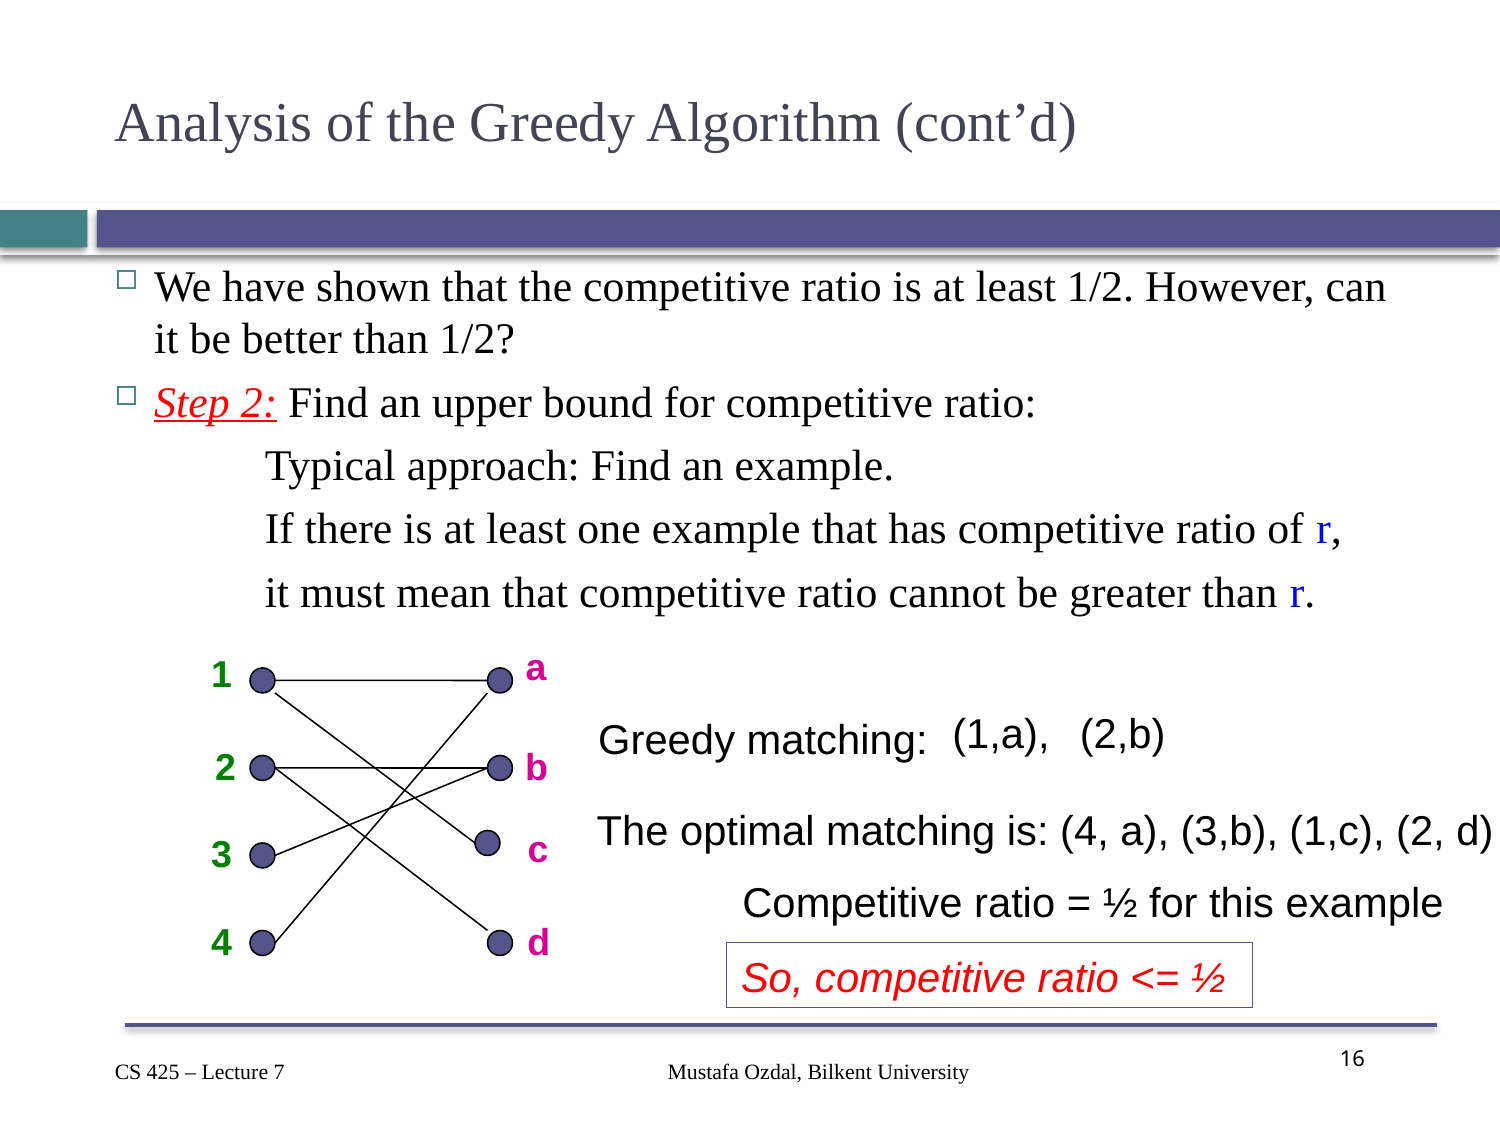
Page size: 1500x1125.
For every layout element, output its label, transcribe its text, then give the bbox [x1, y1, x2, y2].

list We have shown that the competitive ratio is at least 1/2. However, can it be better than 1/2? Step 2: Find an upper bound for competitive ratio: Typical approach: Find an example. If there is at least one example that has competitive ratio of r, it must mean that competitive ratio cannot be greater than r. [99, 249, 1438, 1025]
text_box (1,a), [937, 699, 1065, 765]
text_box 4 [196, 910, 247, 971]
text_box (2,b) [1065, 699, 1181, 765]
text_box [249, 667, 268, 693]
text_box So, competitive ratio <= ½ [726, 942, 1253, 1008]
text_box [274, 767, 567, 972]
footer Mustafa Ozdal, Bilkent University [387, 1050, 1250, 1101]
title Analysis of the Greedy Algorithm (cont’d) [99, 37, 1438, 200]
text_box 3 [196, 823, 247, 883]
text_box [249, 930, 268, 956]
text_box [274, 692, 565, 767]
text_box The optimal matching is: (4, a), (3,b), (1,c), (2, d) [581, 796, 1500, 861]
text_box 2 [200, 735, 251, 796]
text_box [251, 755, 267, 781]
text_box [249, 842, 267, 868]
text_box 1 [196, 642, 247, 703]
text_box Greedy matching: [583, 705, 943, 771]
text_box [274, 635, 563, 692]
text_box Competitive ratio = ½ for this example [727, 867, 1460, 933]
